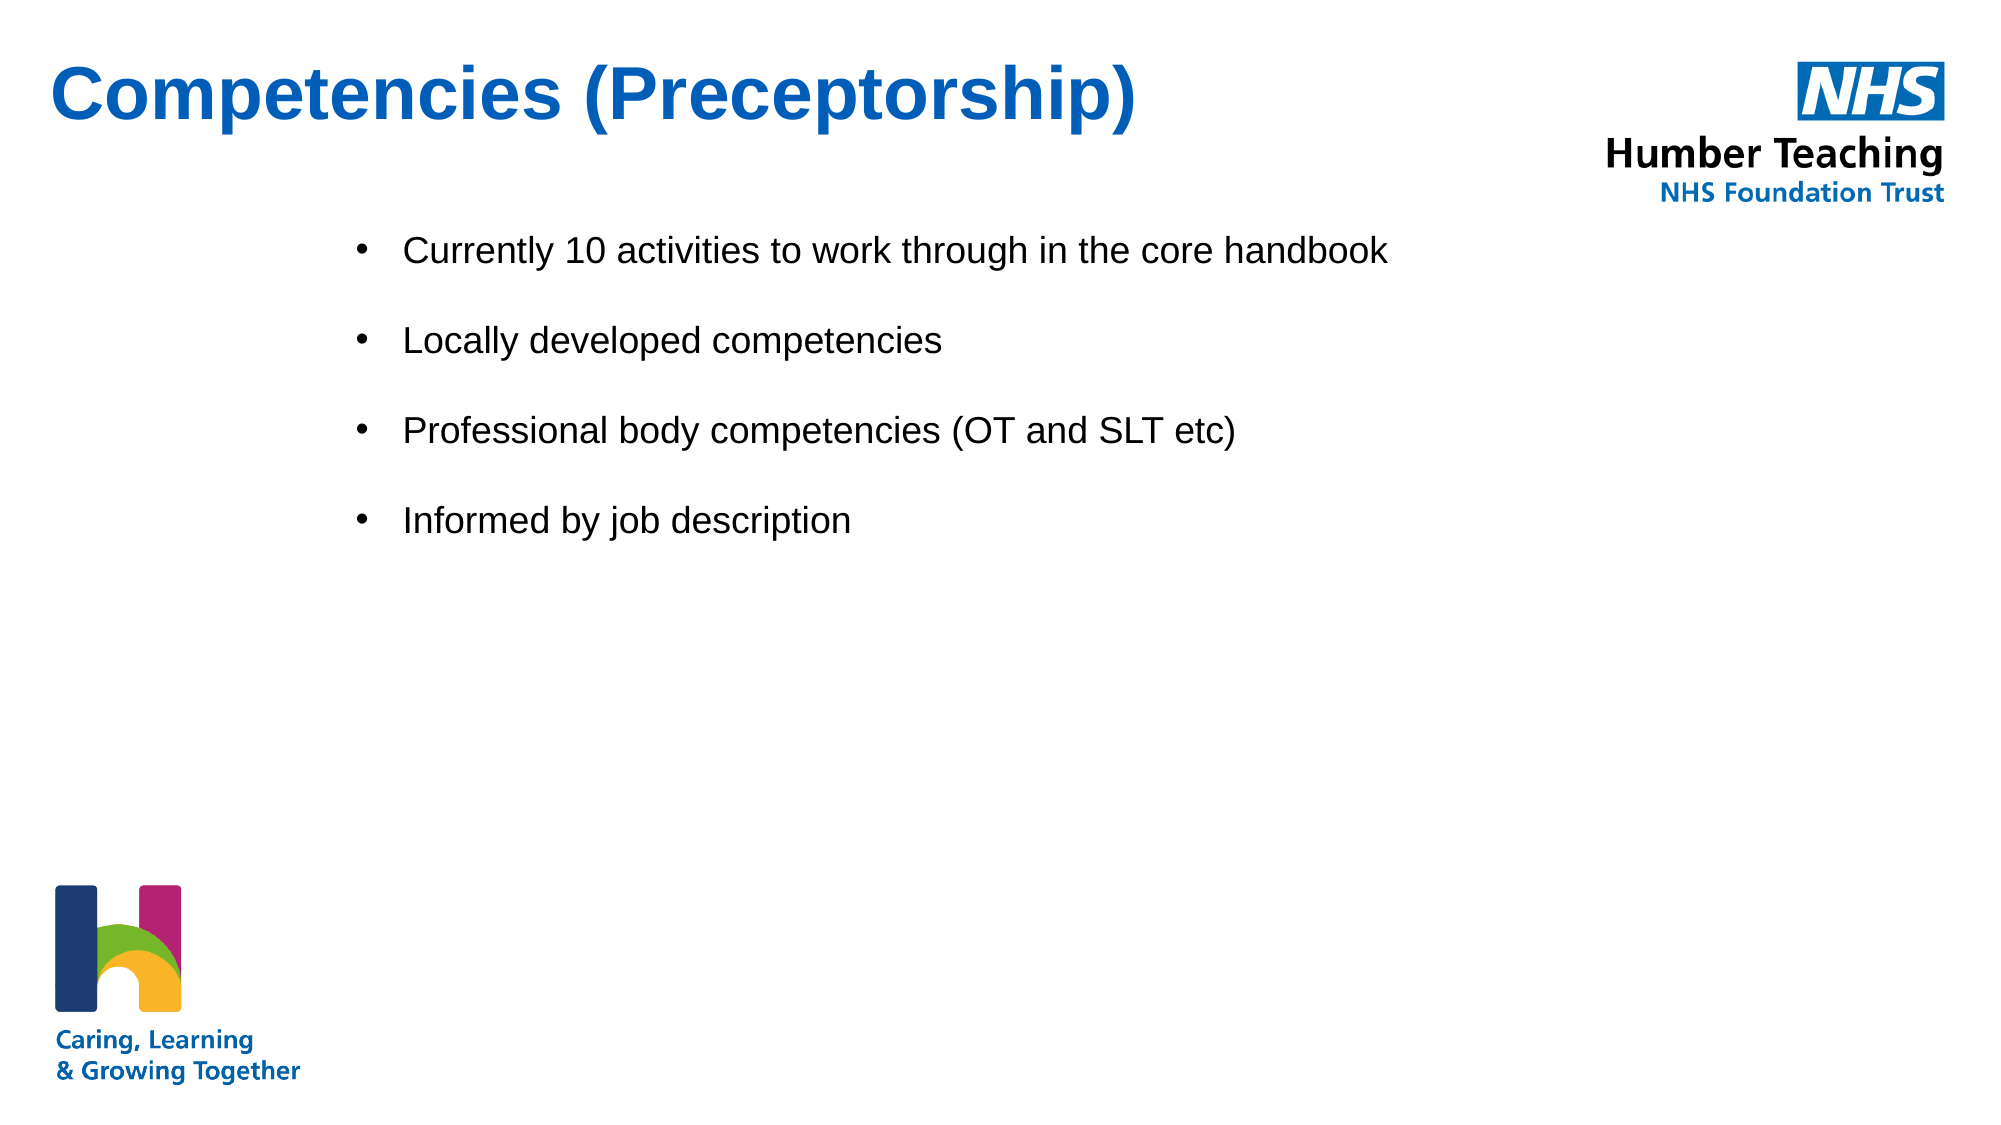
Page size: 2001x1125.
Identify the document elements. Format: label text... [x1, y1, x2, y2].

text_box Currently 10 activities to work through in the core handbook Locally developed competencies Professional body competencies (OT and SLT etc) Informed by job description [340, 218, 1561, 818]
text_box Competencies (Preceptorship) [36, 37, 1159, 143]
picture [1547, 2, 2000, 261]
picture [11, 842, 341, 1121]
